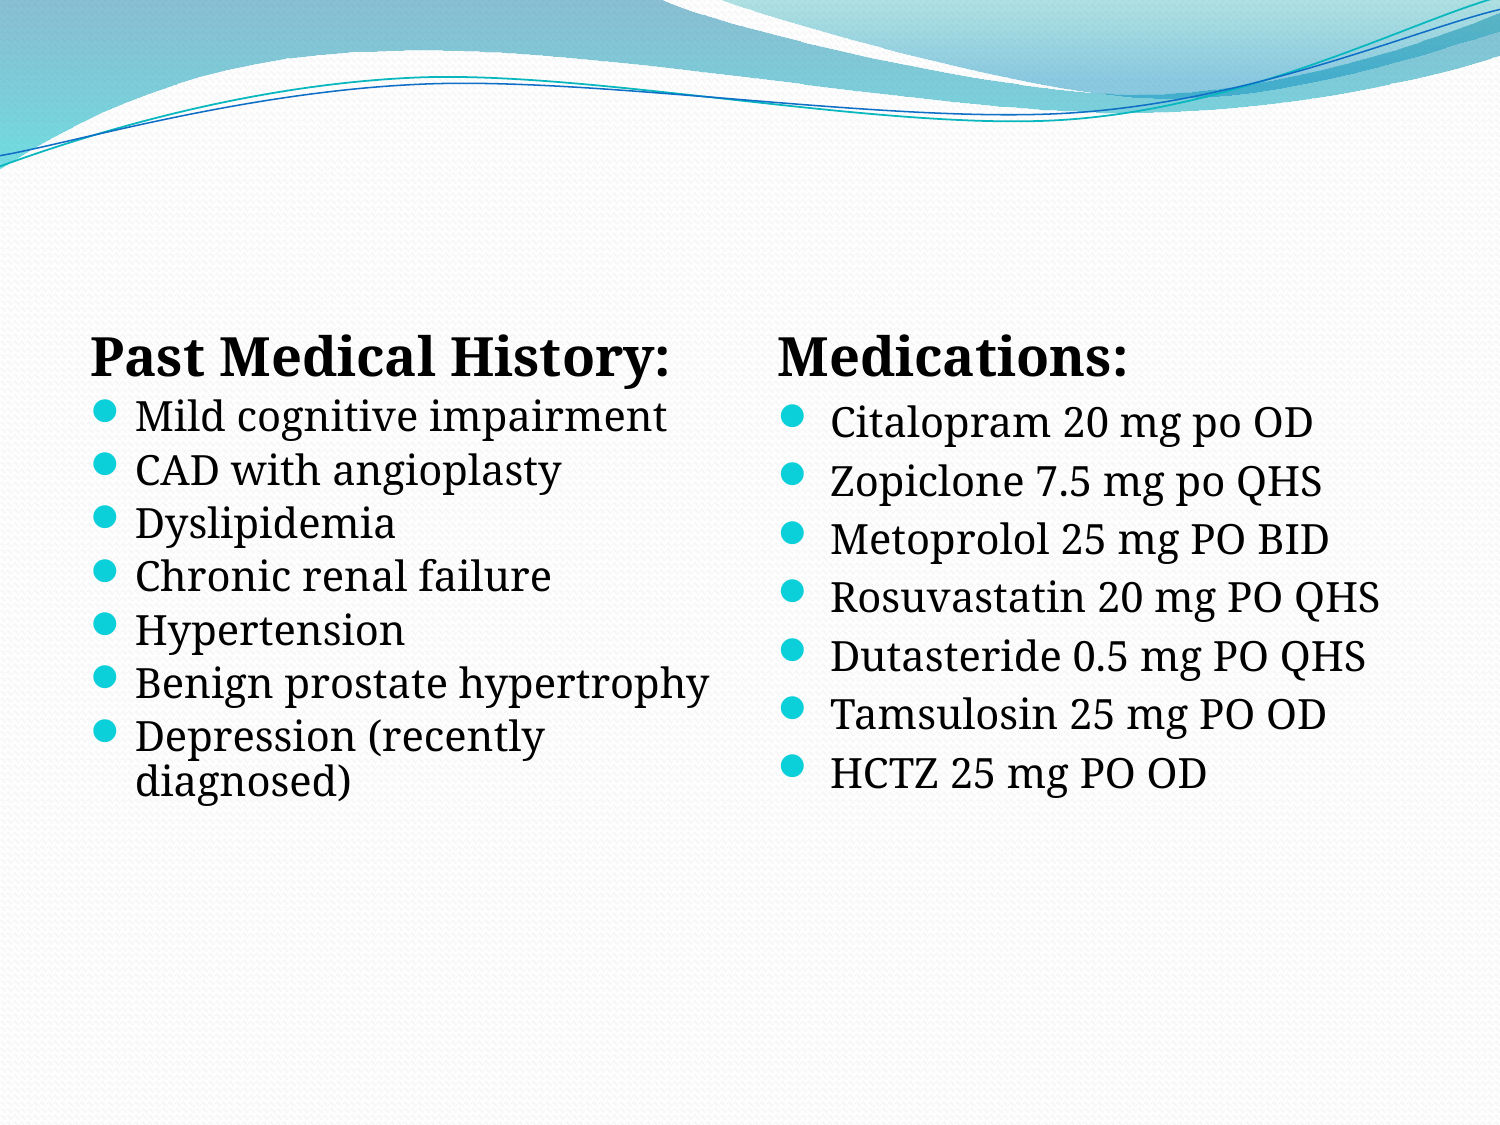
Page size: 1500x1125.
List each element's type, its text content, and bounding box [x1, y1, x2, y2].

list Past Medical History: Mild cognitive impairment CAD with angioplasty Dyslipidemia Chronic renal failure Hypertension Benign prostate hypertrophy Depression (recently diagnosed) [75, 315, 738, 1043]
list Medications: Citalopram 20 mg po OD Zopiclone 7.5 mg po QHS Metoprolol 25 mg PO BID Rosuvastatin 20 mg PO QHS Dutasteride 0.5 mg PO QHS Tamsulosin 25 mg PO OD HCTZ 25 mg PO OD [762, 315, 1425, 1043]
